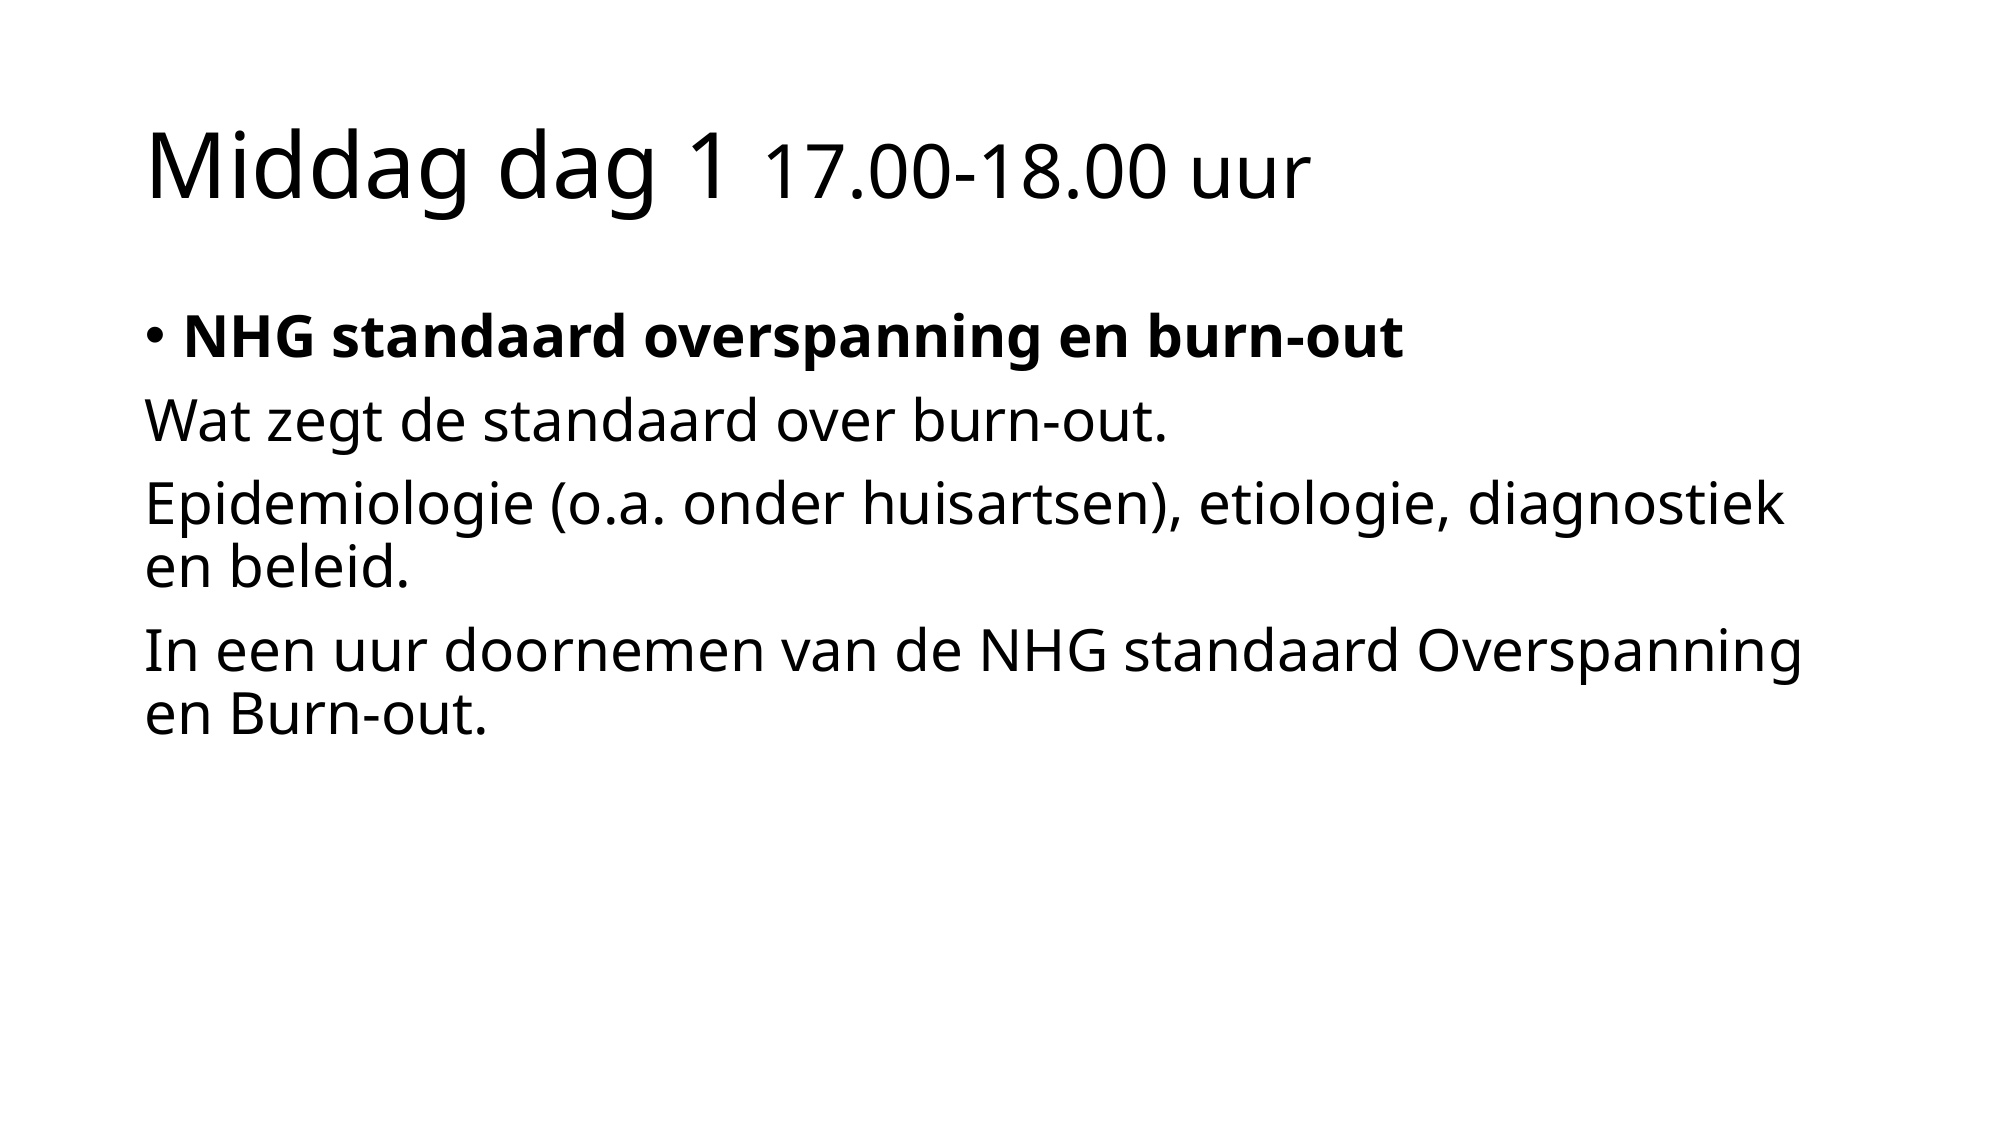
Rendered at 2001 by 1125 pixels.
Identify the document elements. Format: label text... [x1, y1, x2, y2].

title Middag dag 1 17.00-18.00 uur [136, 59, 1863, 278]
list NHG standaard overspanning en burn-out Wat zegt de standaard over burn-out. Epidemiologie (o.a. onder huisartsen), etiologie, diagnostiek en beleid. In een uur doornemen van de NHG standaard Overspanning en Burn-out. [136, 298, 1863, 1014]
